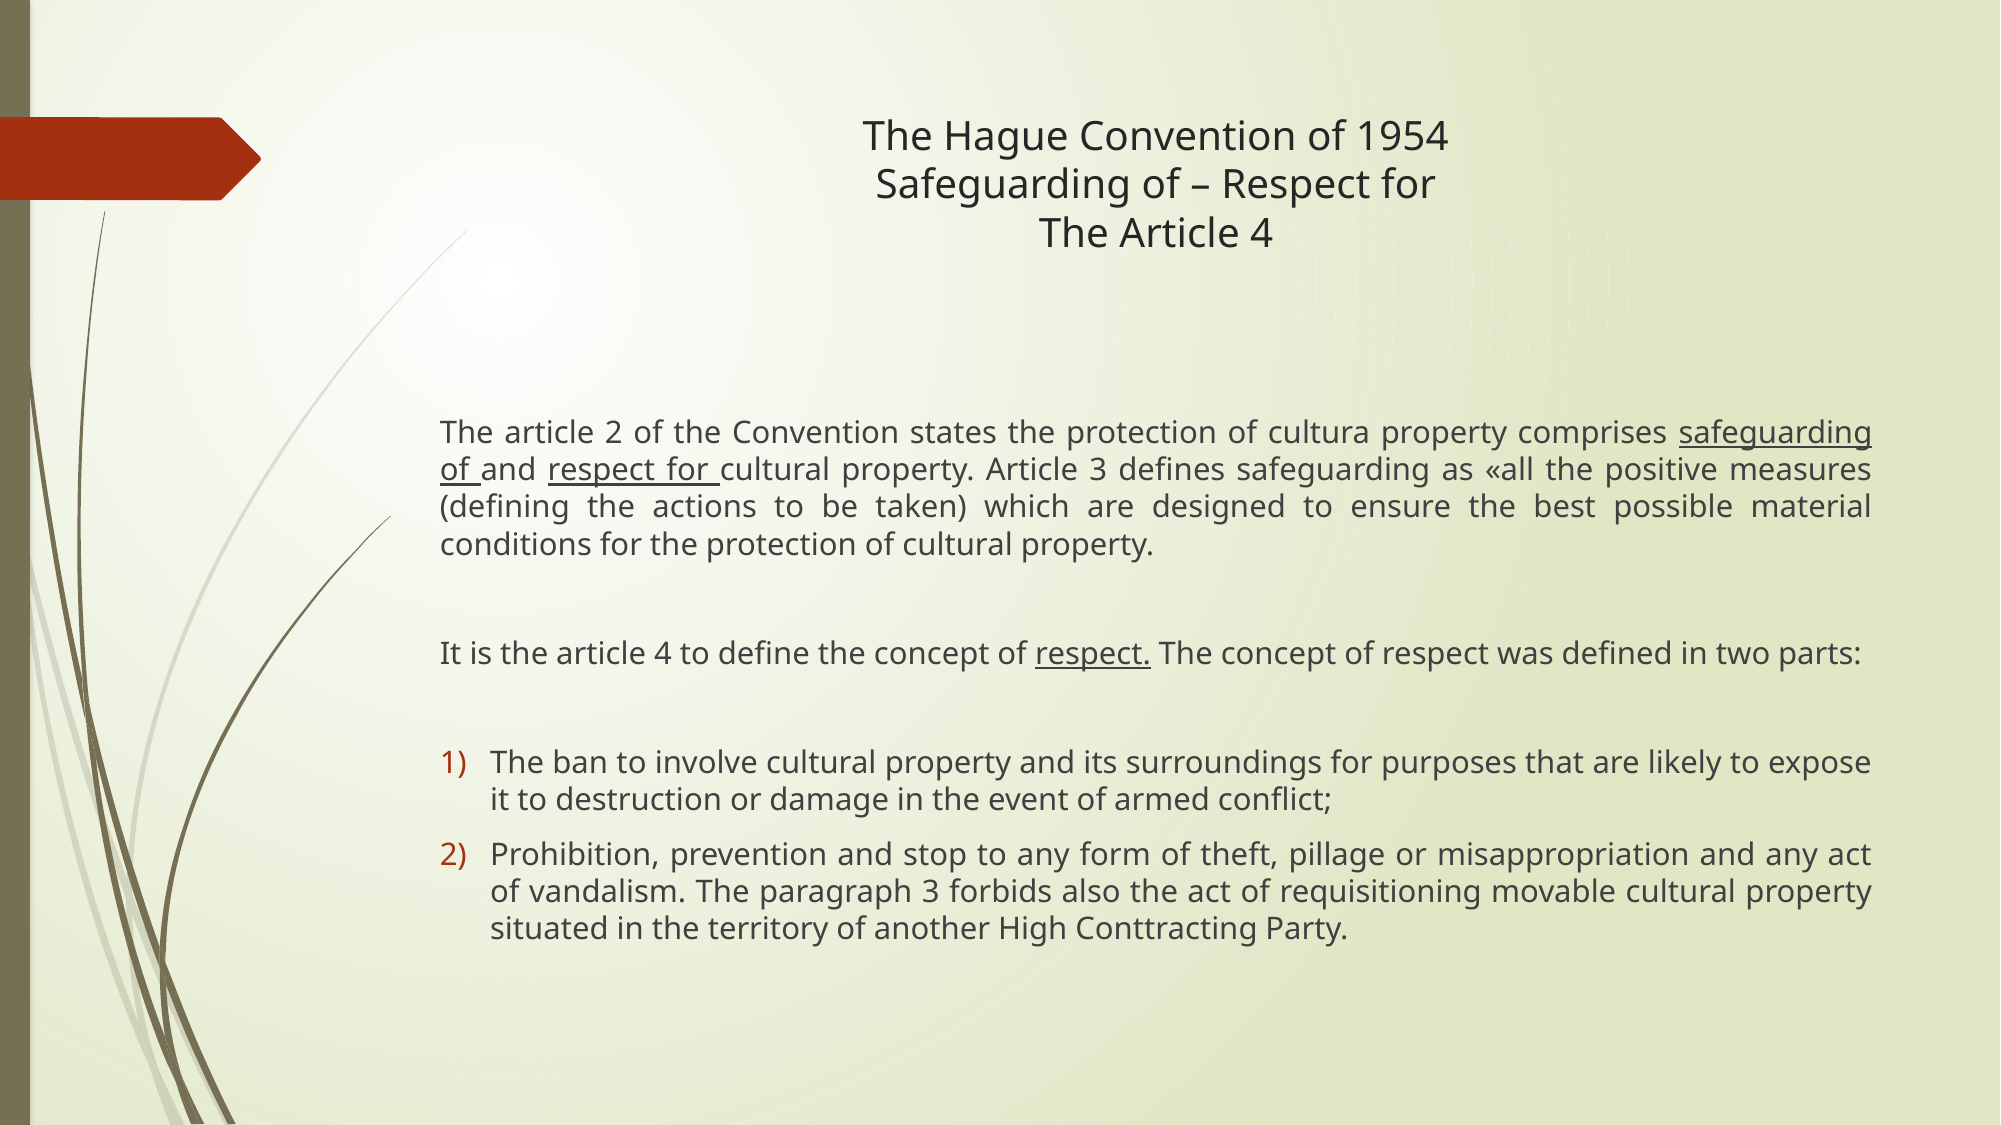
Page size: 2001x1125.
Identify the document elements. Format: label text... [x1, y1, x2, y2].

list The article 2 of the Convention states the protection of cultura property comprises safeguarding of and respect for cultural property. Article 3 defines safeguarding as «all the positive measures (defining the actions to be taken) which are designed to ensure the best possible material conditions for the protection of cultural property. It is the article 4 to define the concept of respect. The concept of respect was defined in two parts: The ban to involve cultural property and its surroundings for purposes that are likely to expose it to destruction or damage in the event of armed conflict; Prohibition, prevention and stop to any form of theft, pillage or misappropriation and any act of vandalism. The paragraph 3 forbids also the act of requisitioning movable cultural property situated in the territory of another High Conttracting Party. [424, 350, 1888, 970]
title The Hague Convention of 1954 Safeguarding of – Respect for The Article 4 [425, 102, 1888, 313]
